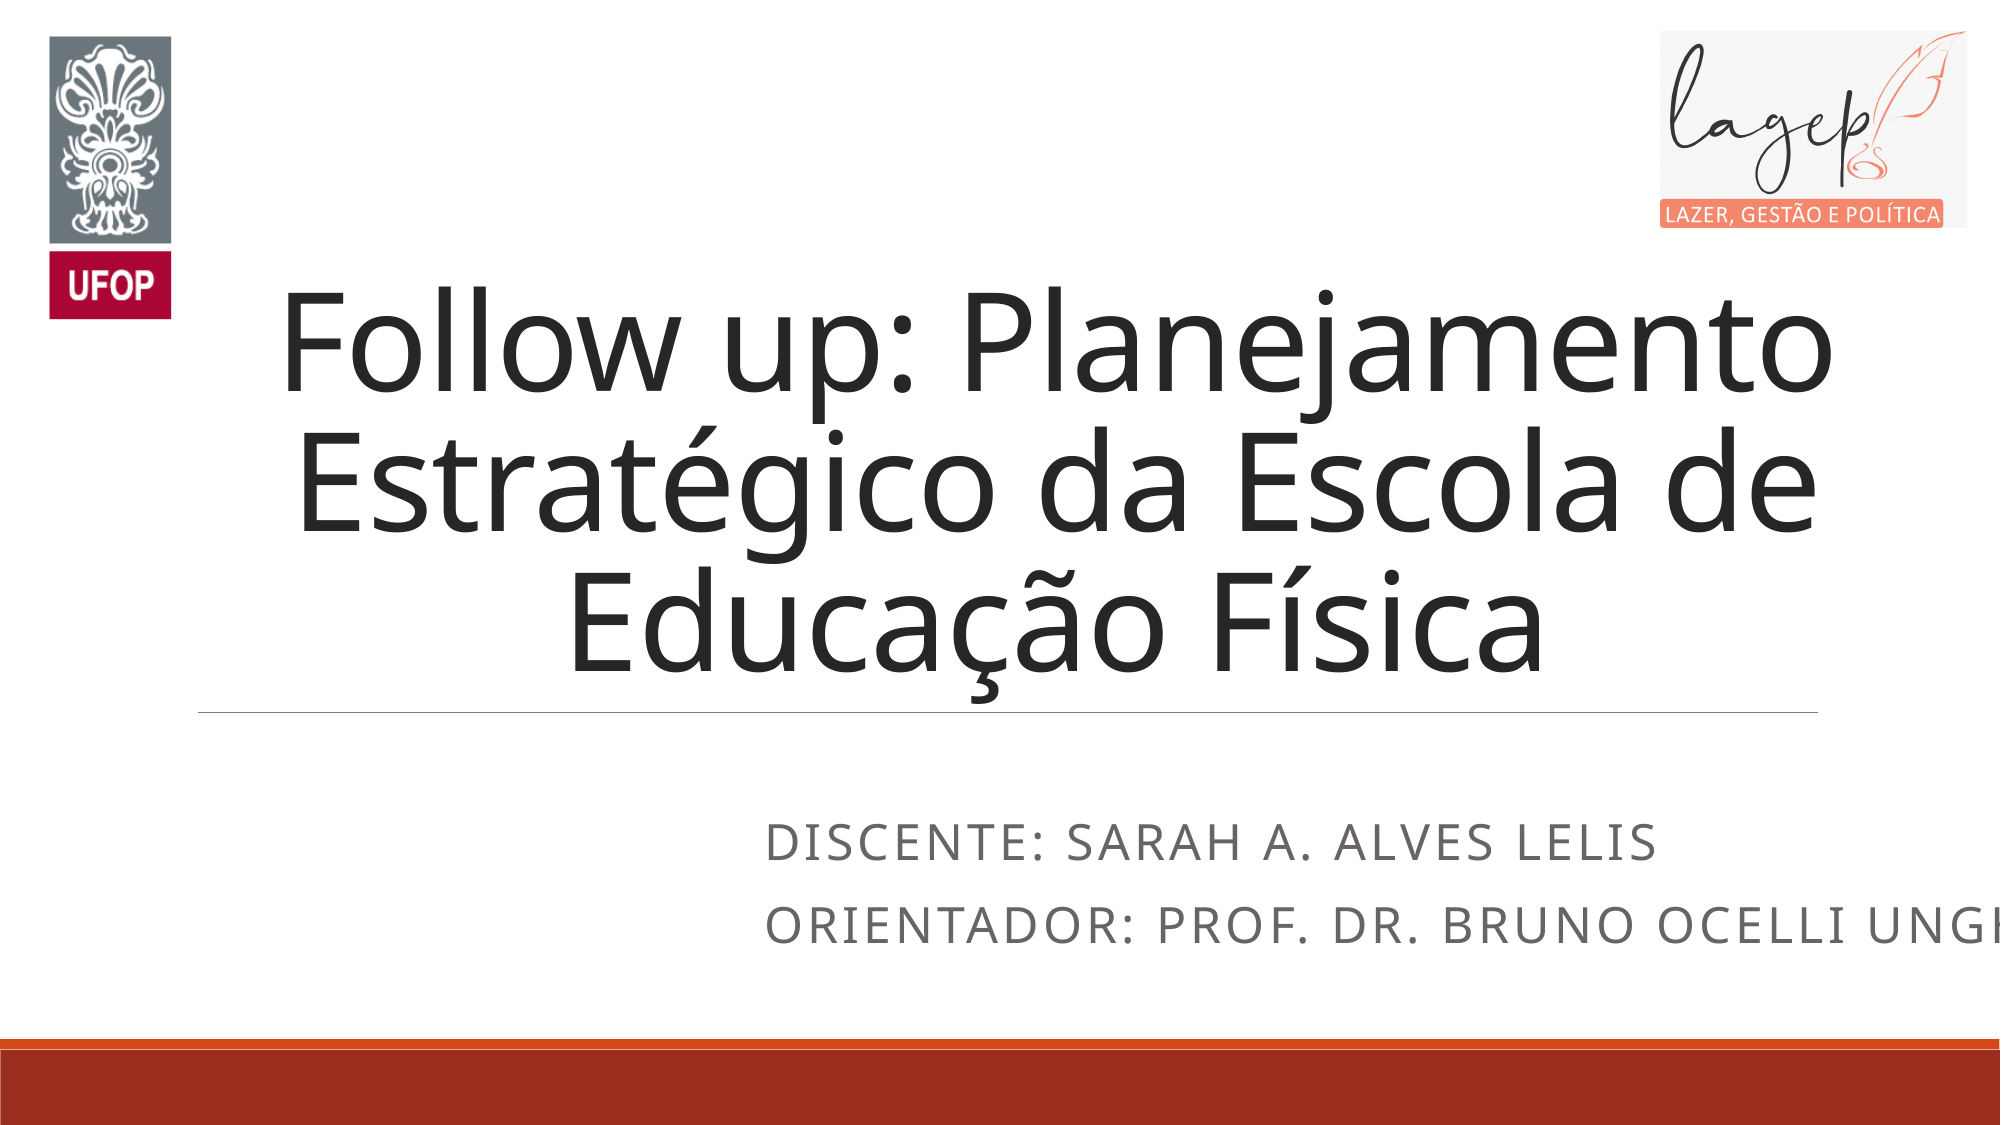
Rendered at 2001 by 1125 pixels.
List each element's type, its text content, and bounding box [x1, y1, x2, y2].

picture [43, 30, 180, 327]
picture [1660, 30, 1968, 228]
title Follow up: Planejamento Estratégico da Escola de Educação Física [113, 227, 2000, 708]
subtitle Discente: Sarah A. AlveS lelis Orientador: prof. Dr. Bruno ocelli ungheri [749, 810, 2000, 998]
